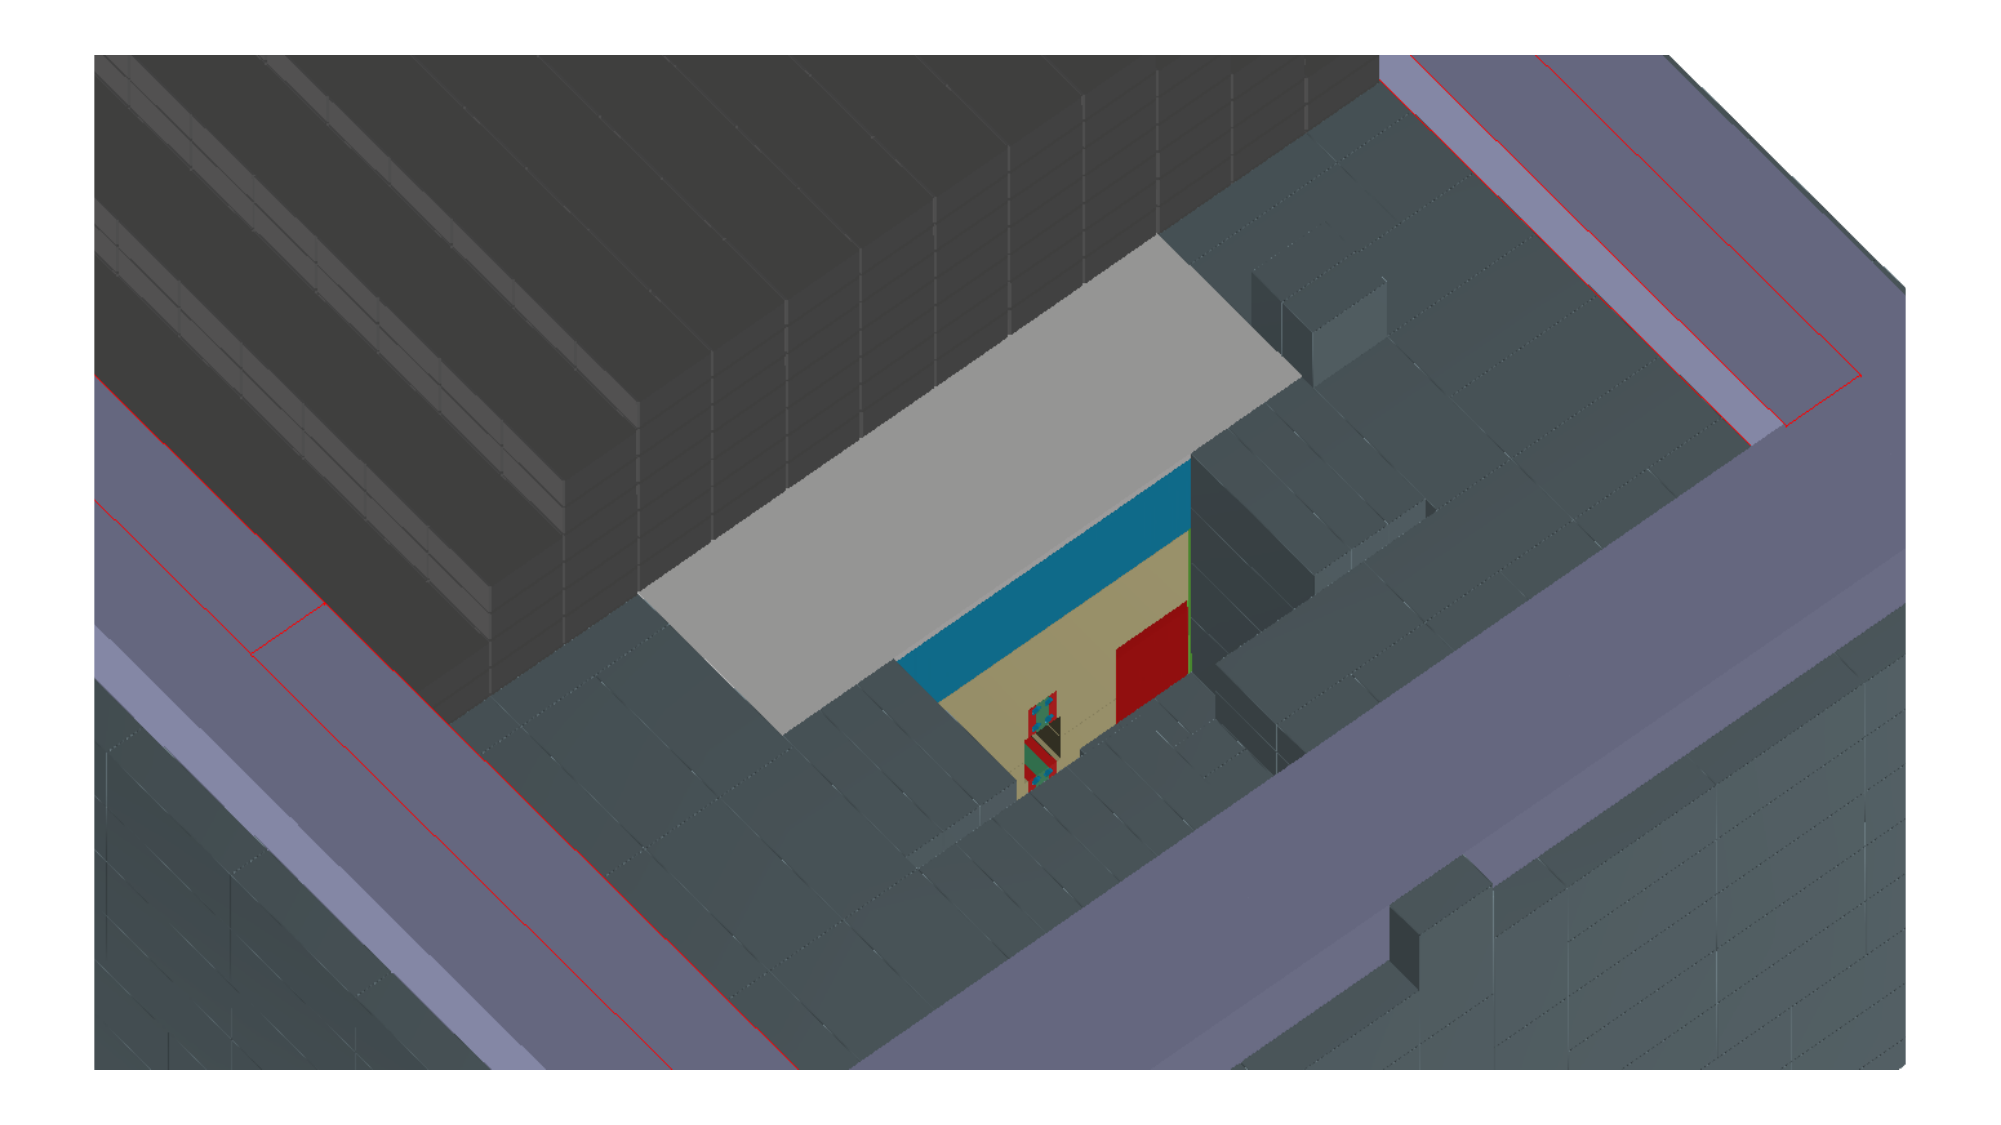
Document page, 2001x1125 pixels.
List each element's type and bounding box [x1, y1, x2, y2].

picture [94, 55, 1906, 1070]
